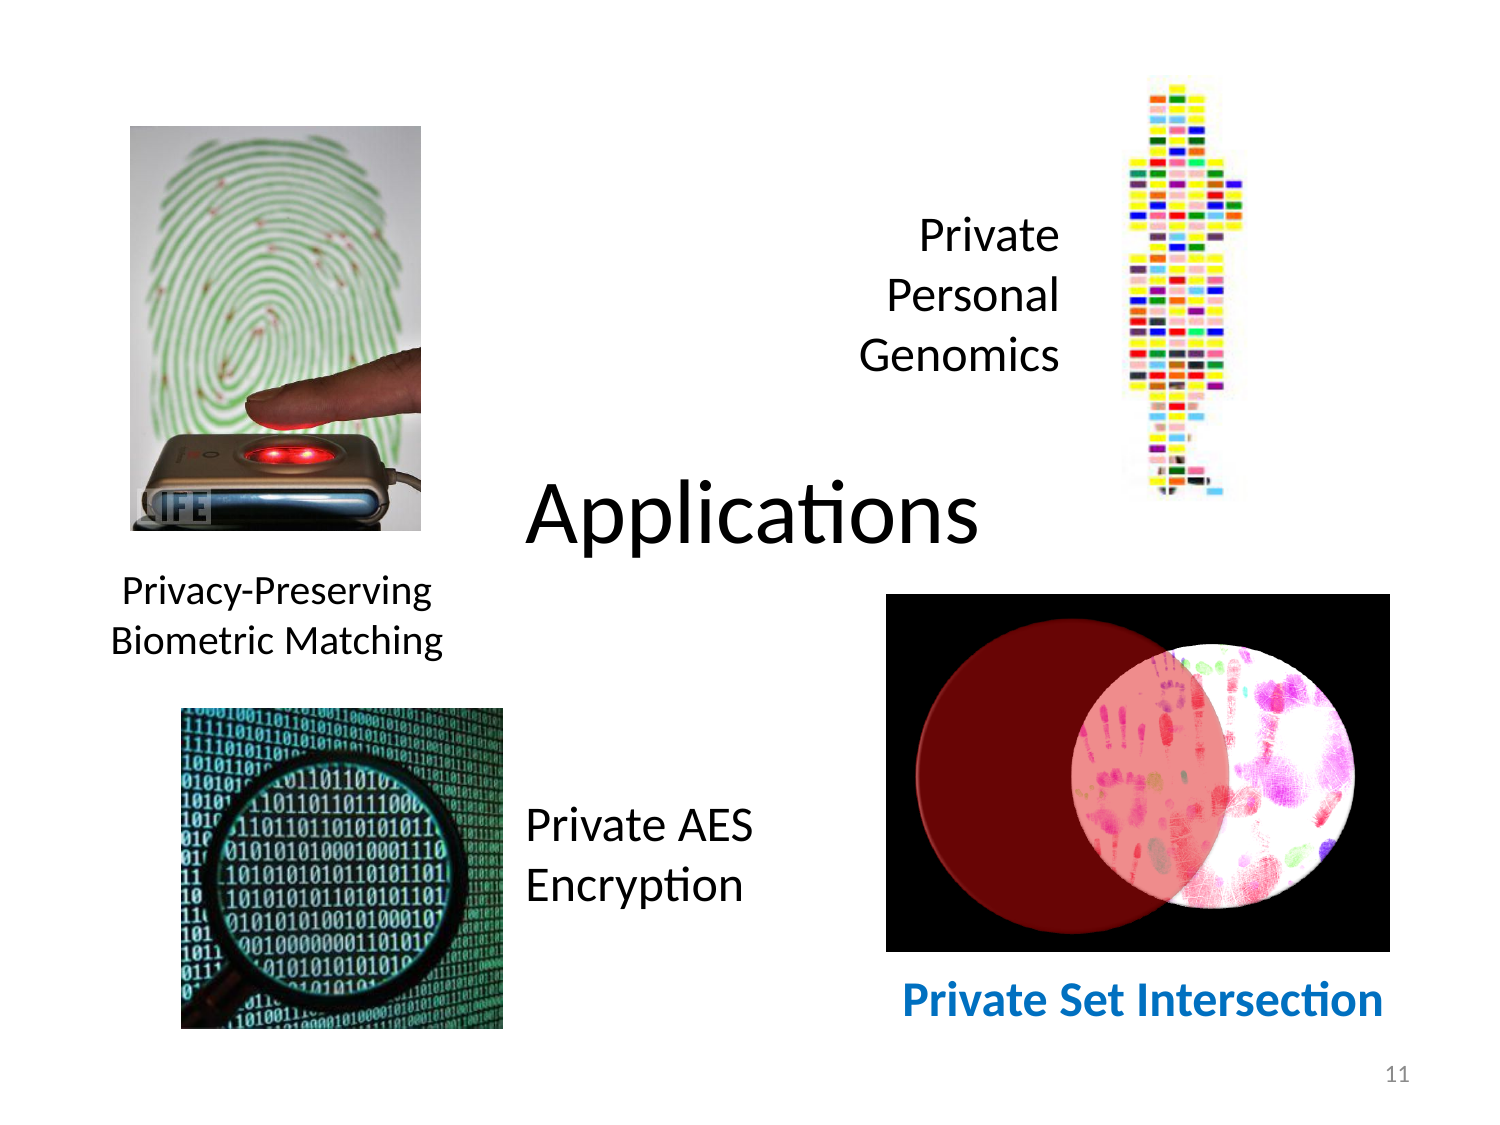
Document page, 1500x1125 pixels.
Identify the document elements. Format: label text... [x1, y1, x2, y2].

picture [129, 125, 421, 532]
text_box Privacy-Preserving Biometric Matching [89, 555, 465, 671]
text_box Private AES Encryption [510, 783, 820, 919]
title Applications [410, 413, 1097, 601]
slide_number 11 [1074, 1042, 1425, 1103]
picture [946, 75, 1379, 509]
picture [886, 593, 1391, 952]
text_box Private Personal Genomics [766, 194, 941, 390]
picture [181, 708, 503, 1030]
text_box Private Set Intersection [884, 959, 1402, 1034]
